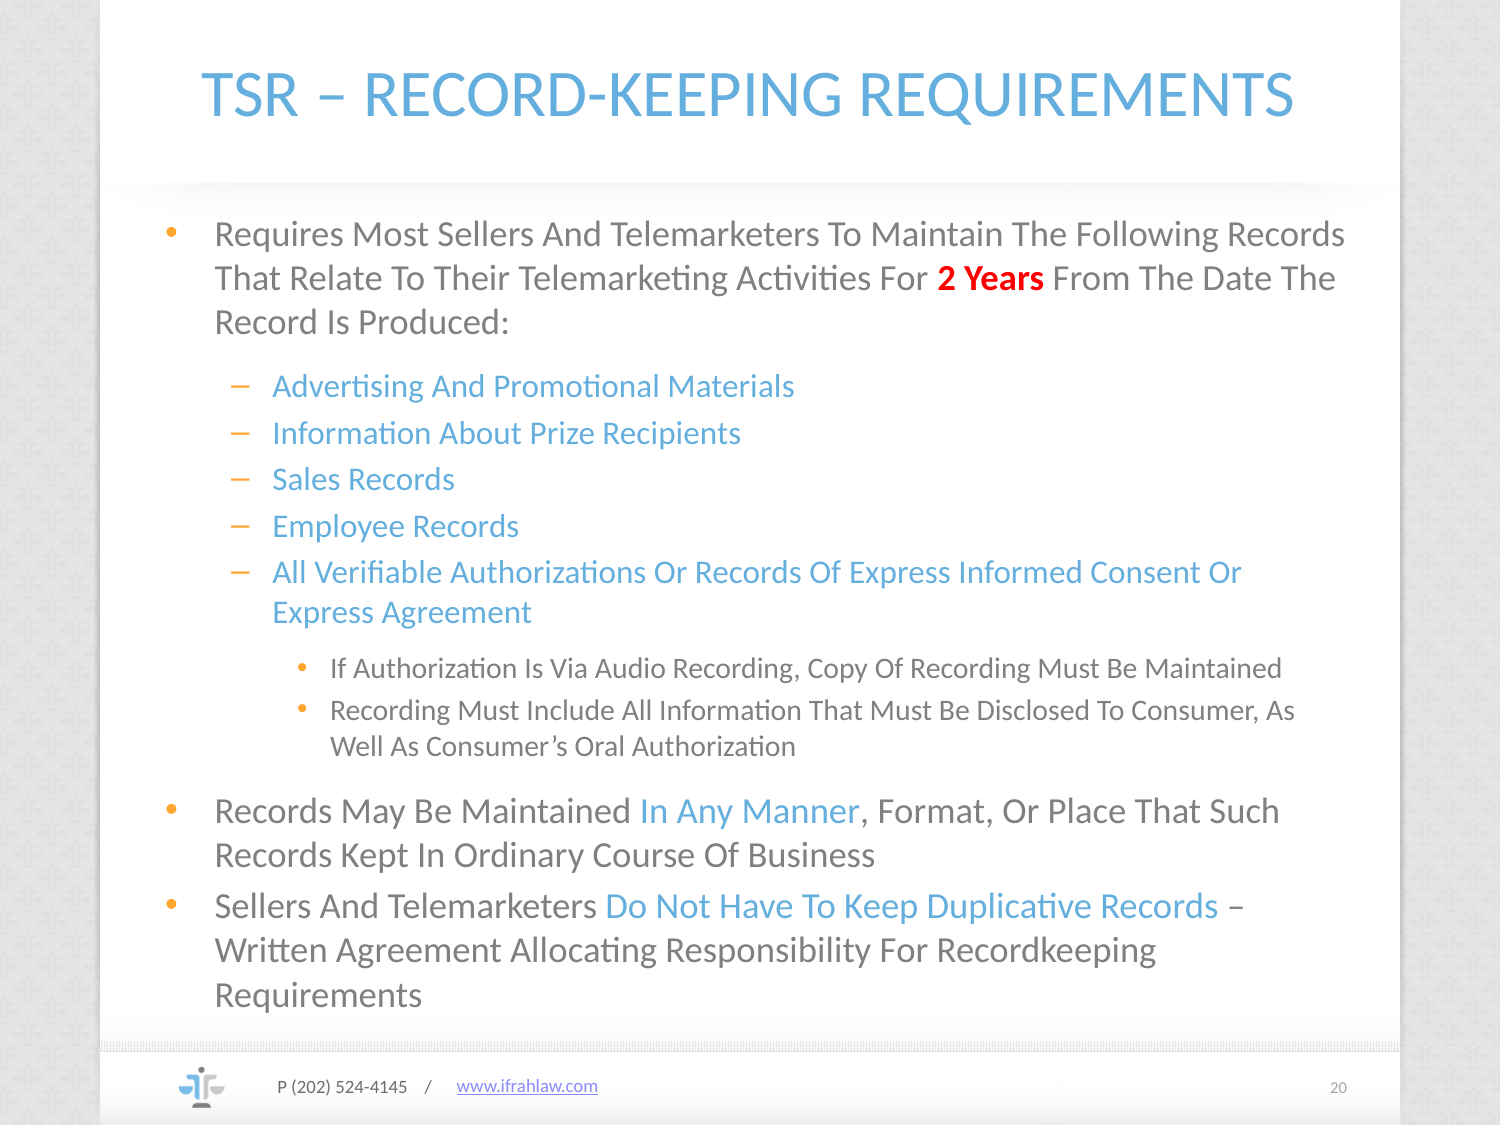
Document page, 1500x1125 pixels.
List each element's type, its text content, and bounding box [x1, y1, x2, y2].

slide_number 20 [1012, 1056, 1363, 1117]
list Requires Most Sellers And Telemarketers To Maintain The Following Records That Relate To Their Telemarketing Activities For 2 Years From The Date The Record Is Produced: Advertising And Promotional Materials Information About Prize Recipients Sales Records Employee Records All Verifiable Authorizations Or Records Of Express Informed Consent Or Express Agreement If Authorization Is Via Audio Recording, Copy Of Recording Must Be Maintained Recording Must Include All Information That Must Be Disclosed To Consumer, As Well As Consumer’s Oral Authorization Records May Be Maintained In Any Manner, Format, Or Place That Such Records Kept In Ordinary Course Of Business Sellers And Telemarketers Do Not Have To Keep Duplicative Records – Written Agreement Allocating Responsibility For Recordkeeping Requirements [150, 202, 1363, 1033]
picture [0, 0, 1500, 1125]
title TSR – RECORD-KEEPING REQUIREMENTS [150, 23, 1363, 157]
footer P (202) 524-4145 / [262, 1056, 508, 1117]
